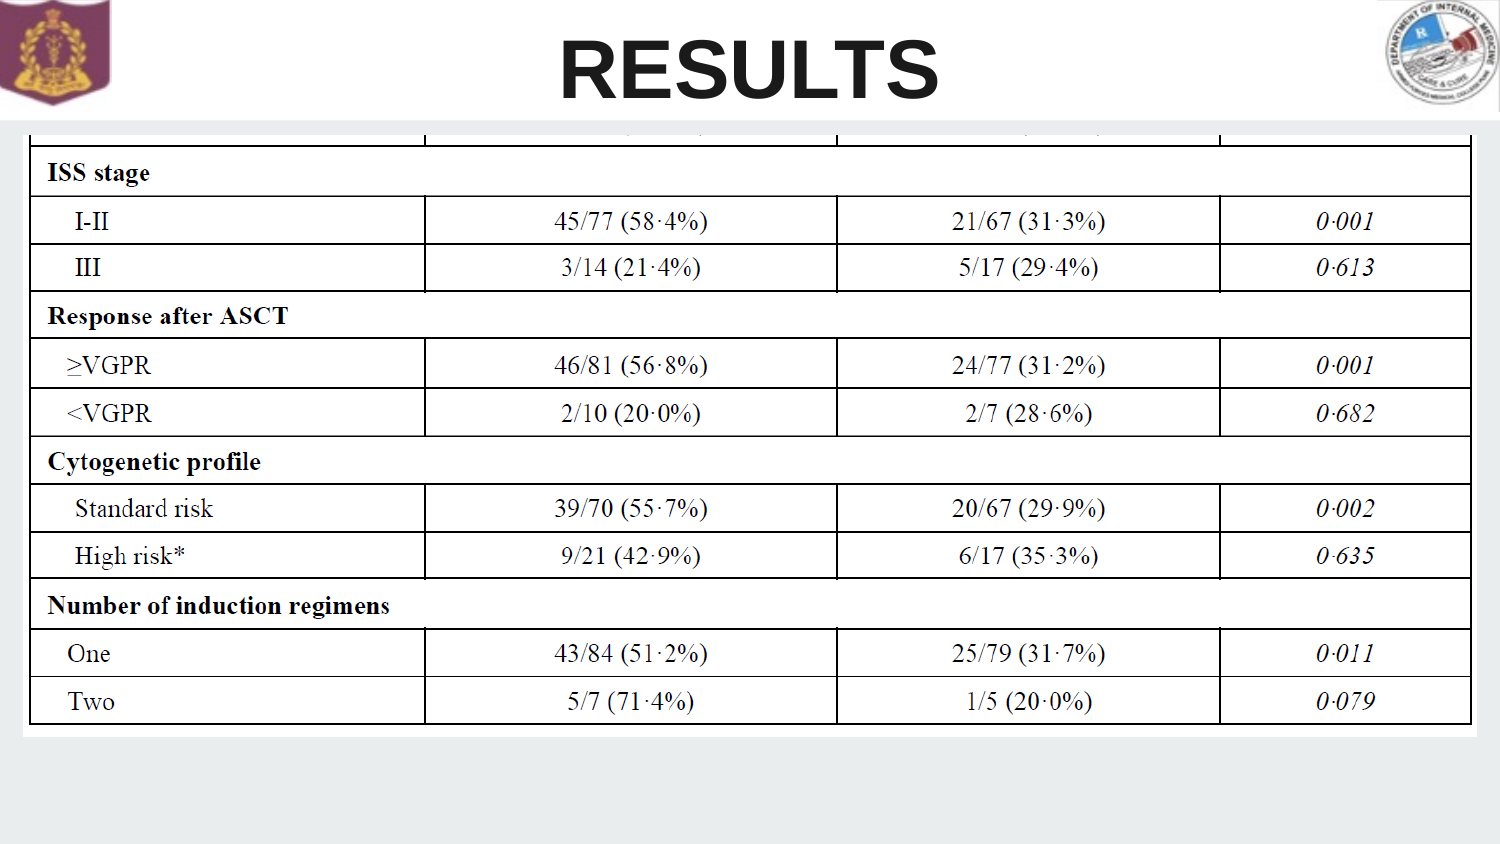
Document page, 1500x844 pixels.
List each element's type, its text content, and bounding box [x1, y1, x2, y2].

picture [0, 0, 112, 112]
picture [23, 134, 1477, 737]
picture [1381, 0, 1500, 112]
title RESULTS [119, 0, 1381, 133]
